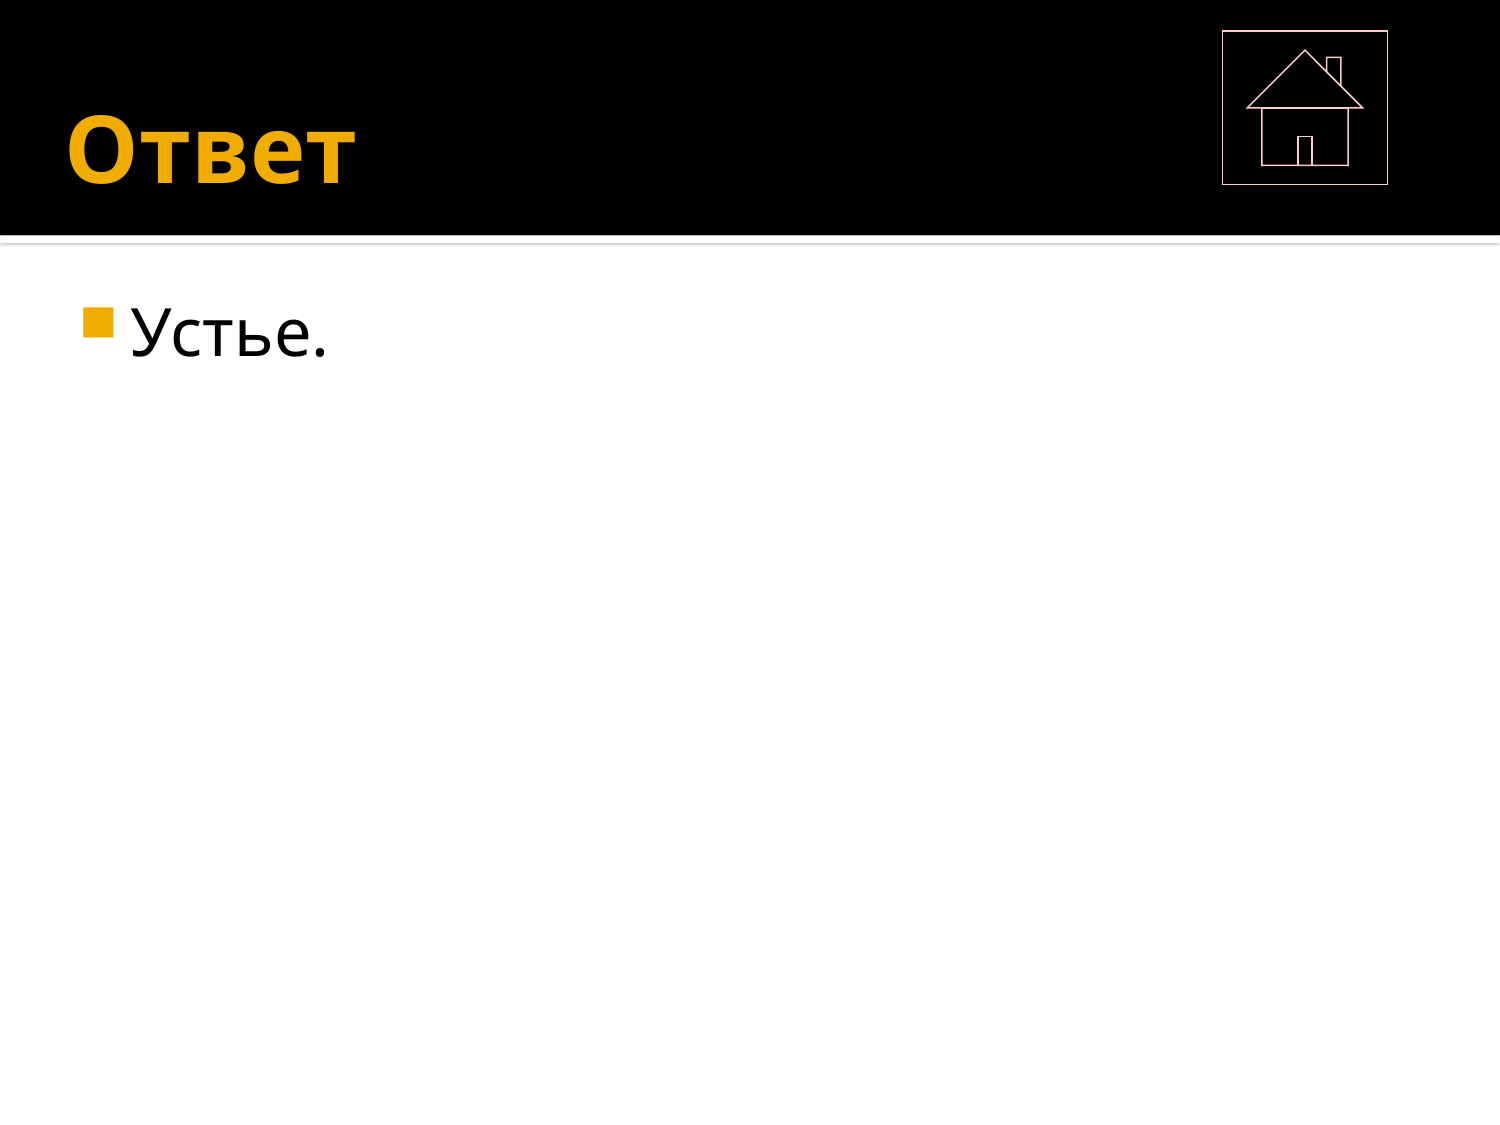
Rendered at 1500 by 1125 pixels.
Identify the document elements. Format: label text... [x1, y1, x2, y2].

title Ответ [49, 37, 1140, 255]
text_box [1222, 30, 1388, 185]
list Устье. [49, 275, 1451, 1001]
